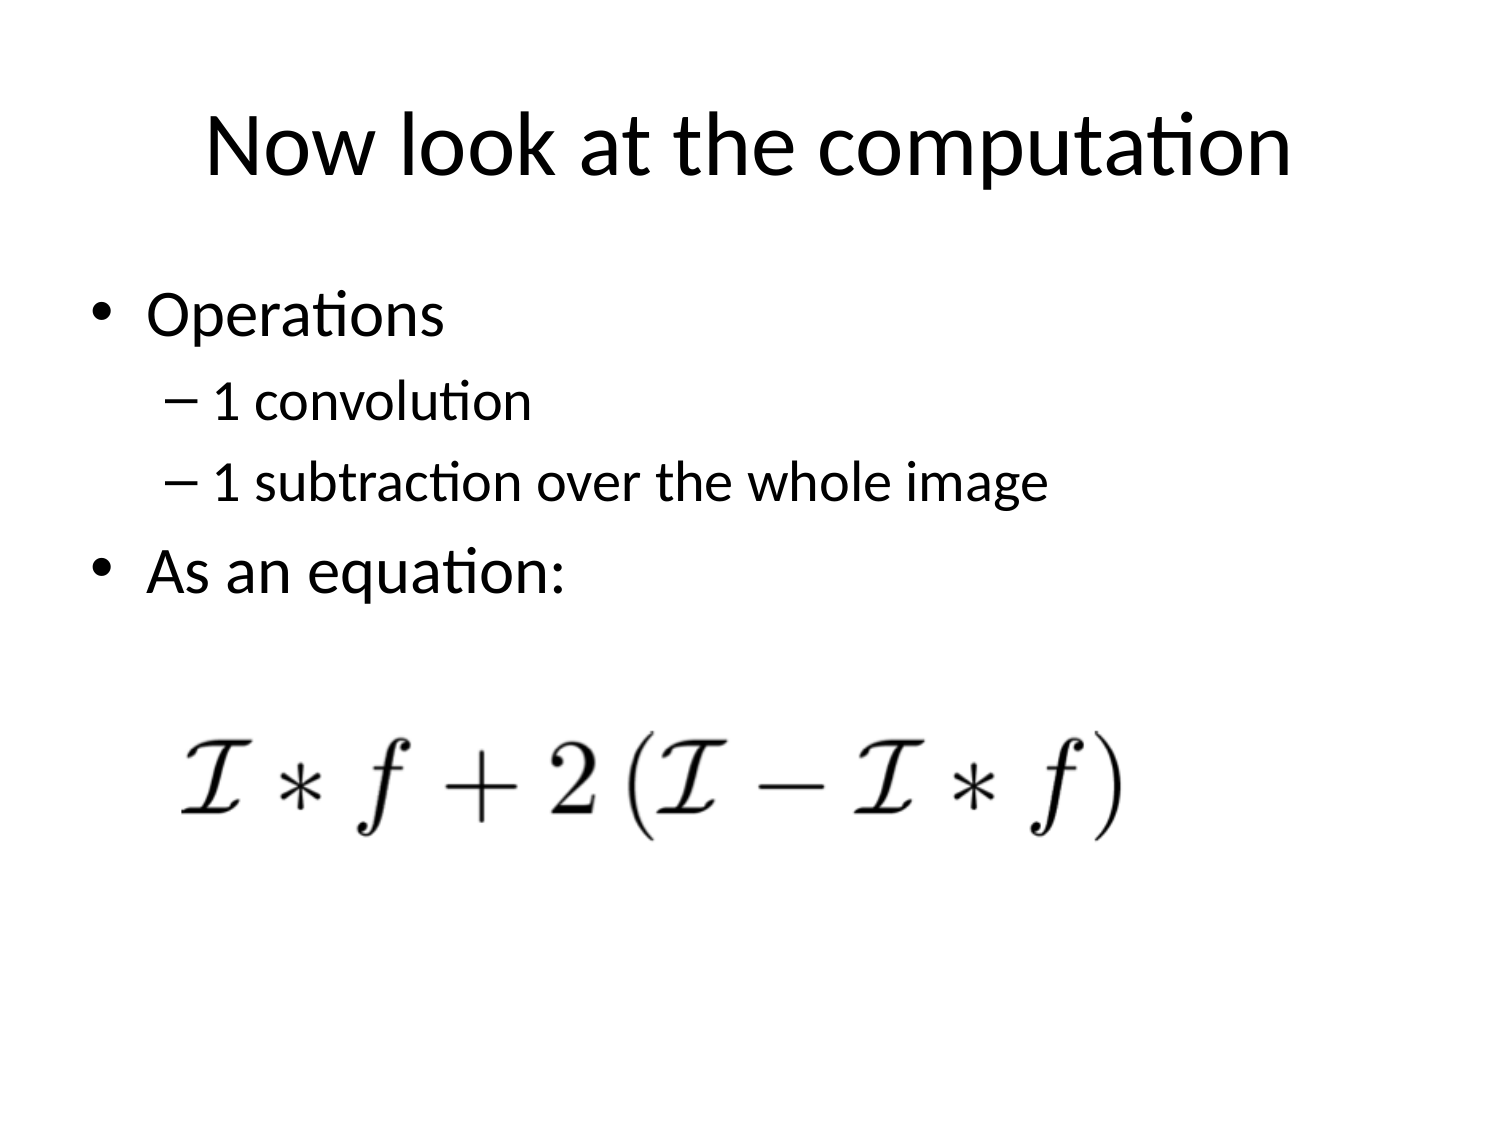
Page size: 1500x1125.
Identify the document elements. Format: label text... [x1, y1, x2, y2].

picture [137, 720, 1151, 852]
list Operations 1 convolution 1 subtraction over the whole image As an equation: [75, 262, 1425, 1005]
title Now look at the computation [75, 45, 1425, 233]
